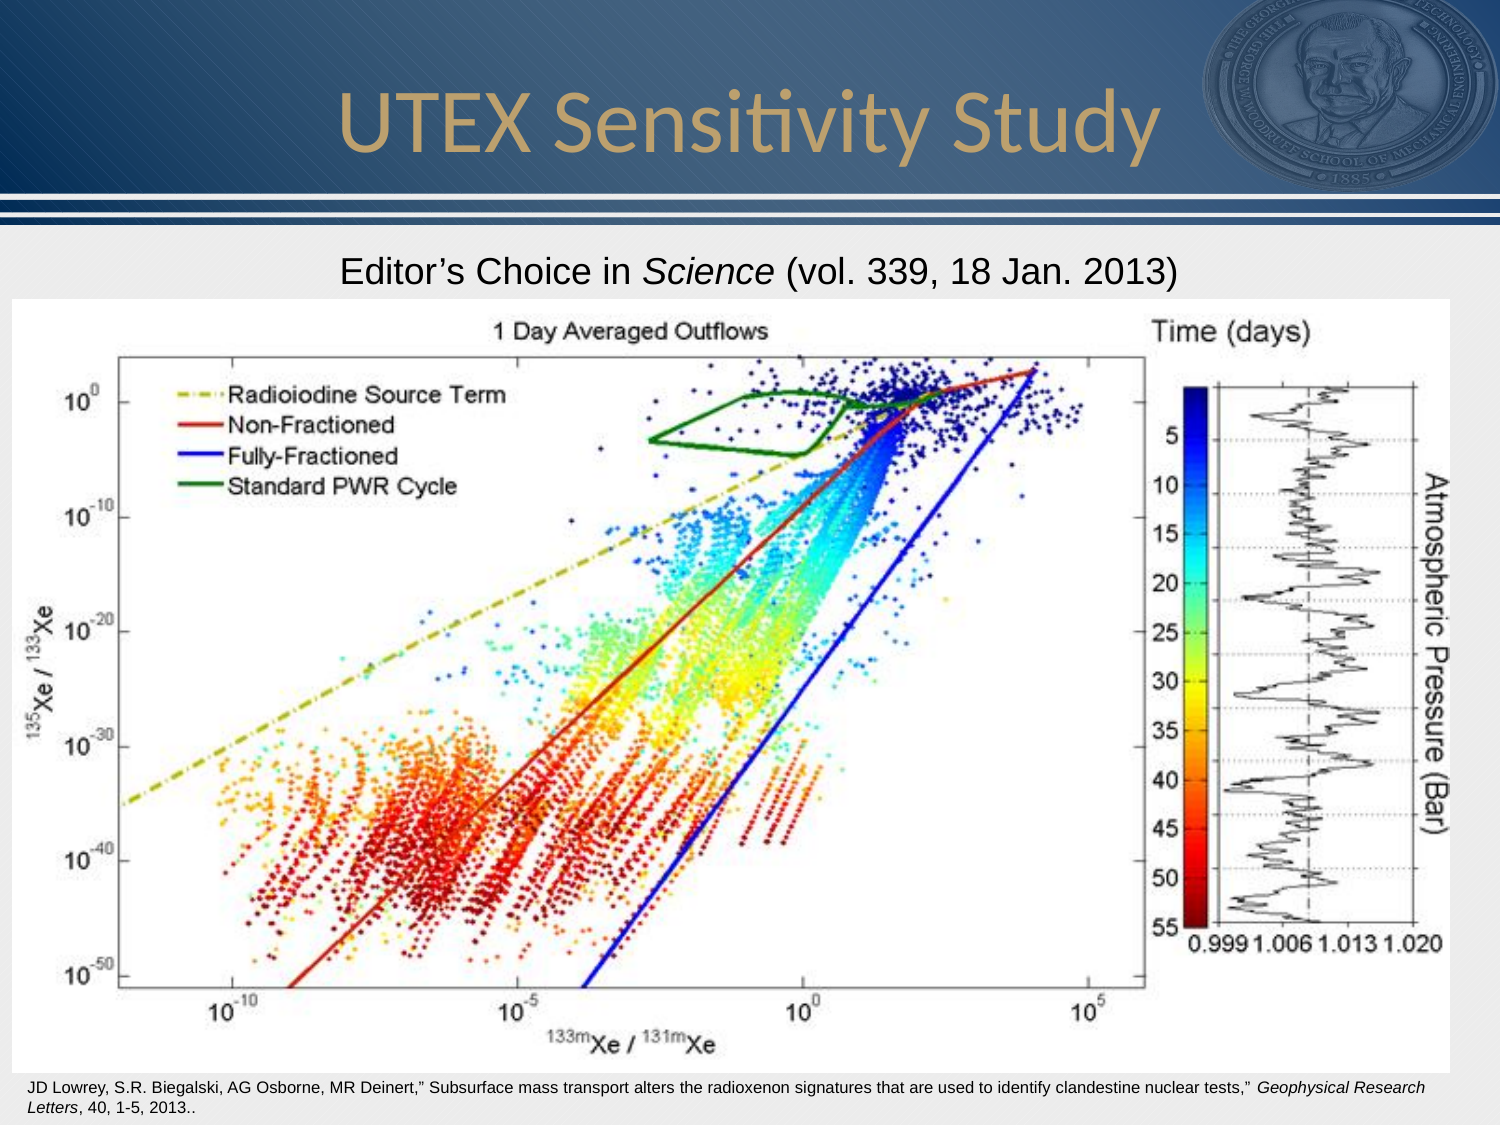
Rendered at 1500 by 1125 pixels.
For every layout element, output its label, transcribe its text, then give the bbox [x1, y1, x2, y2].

text_box Editor’s Choice in Science (vol. 339, 18 Jan. 2013) [324, 239, 1500, 300]
picture [12, 299, 1451, 1073]
title UTEX Sensitivity Study [75, 21, 1425, 210]
text_box JD Lowrey, S.R. Biegalski, AG Osborne, MR Deinert,” Subsurface mass transport alters the radioxenon signatures that are used to identify clandestine nuclear tests,” Geophysical Research Letters, 40, 1-5, 2013.. [12, 1069, 1488, 1125]
